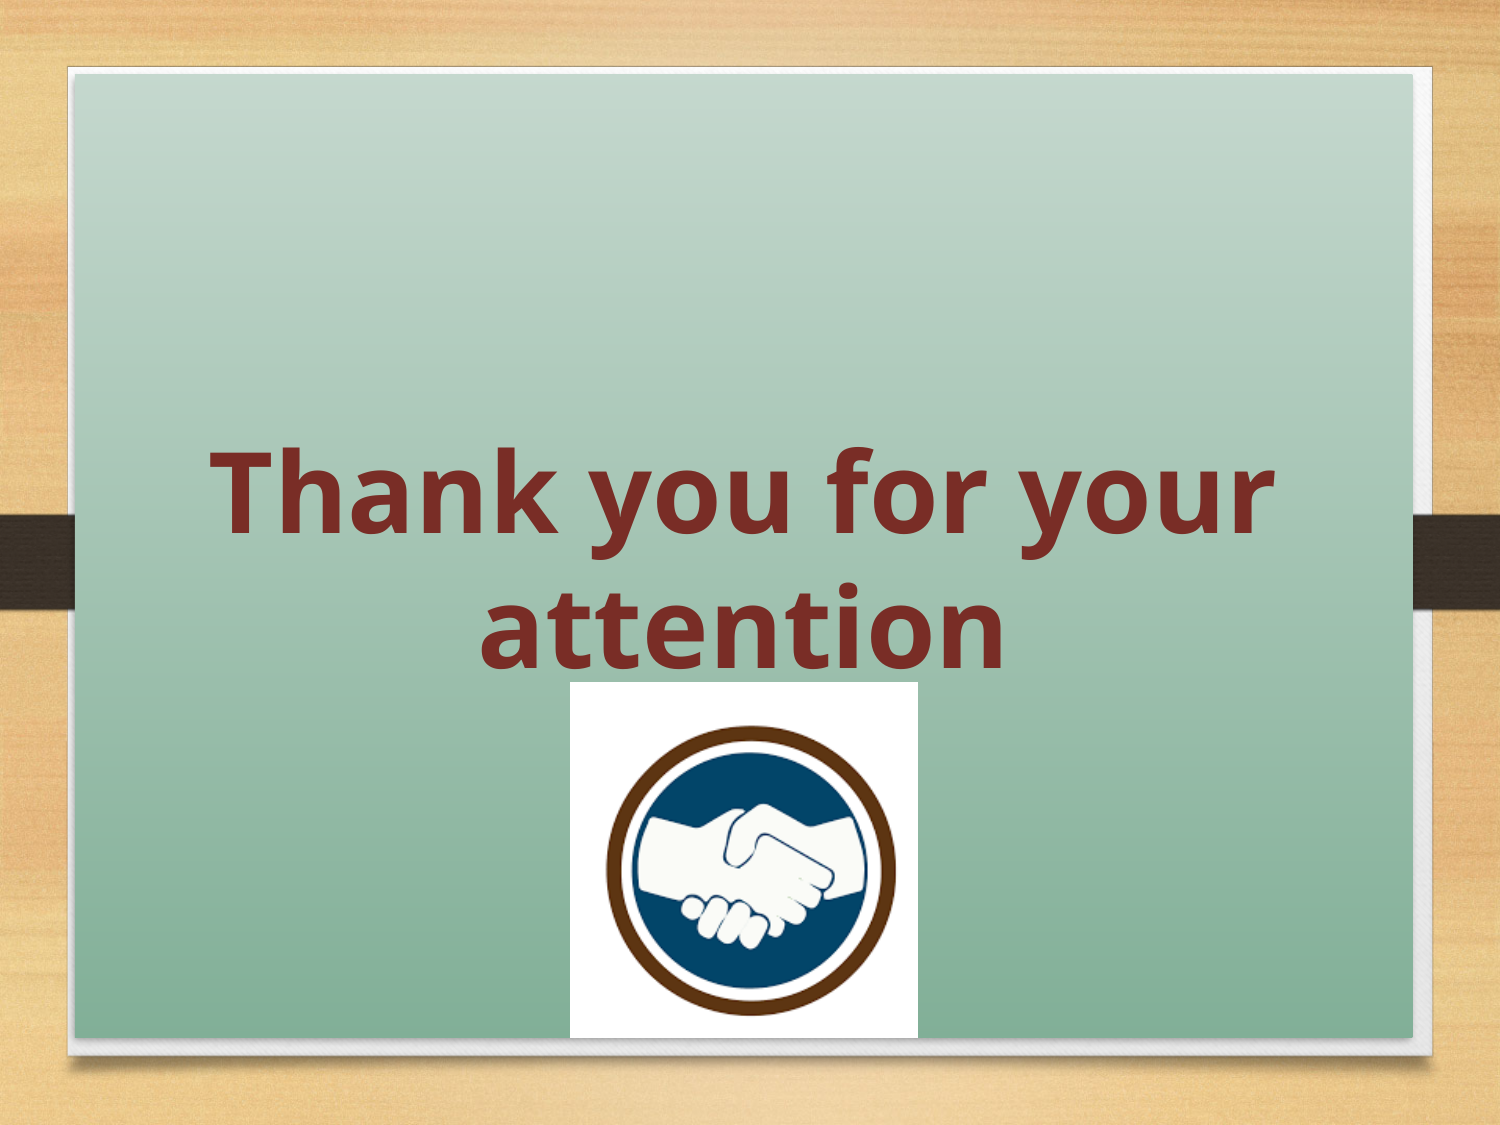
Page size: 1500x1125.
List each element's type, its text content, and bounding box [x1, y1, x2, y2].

text_box Thank you for your attention [74, 74, 1413, 1038]
picture [0, 0, 1500, 1125]
